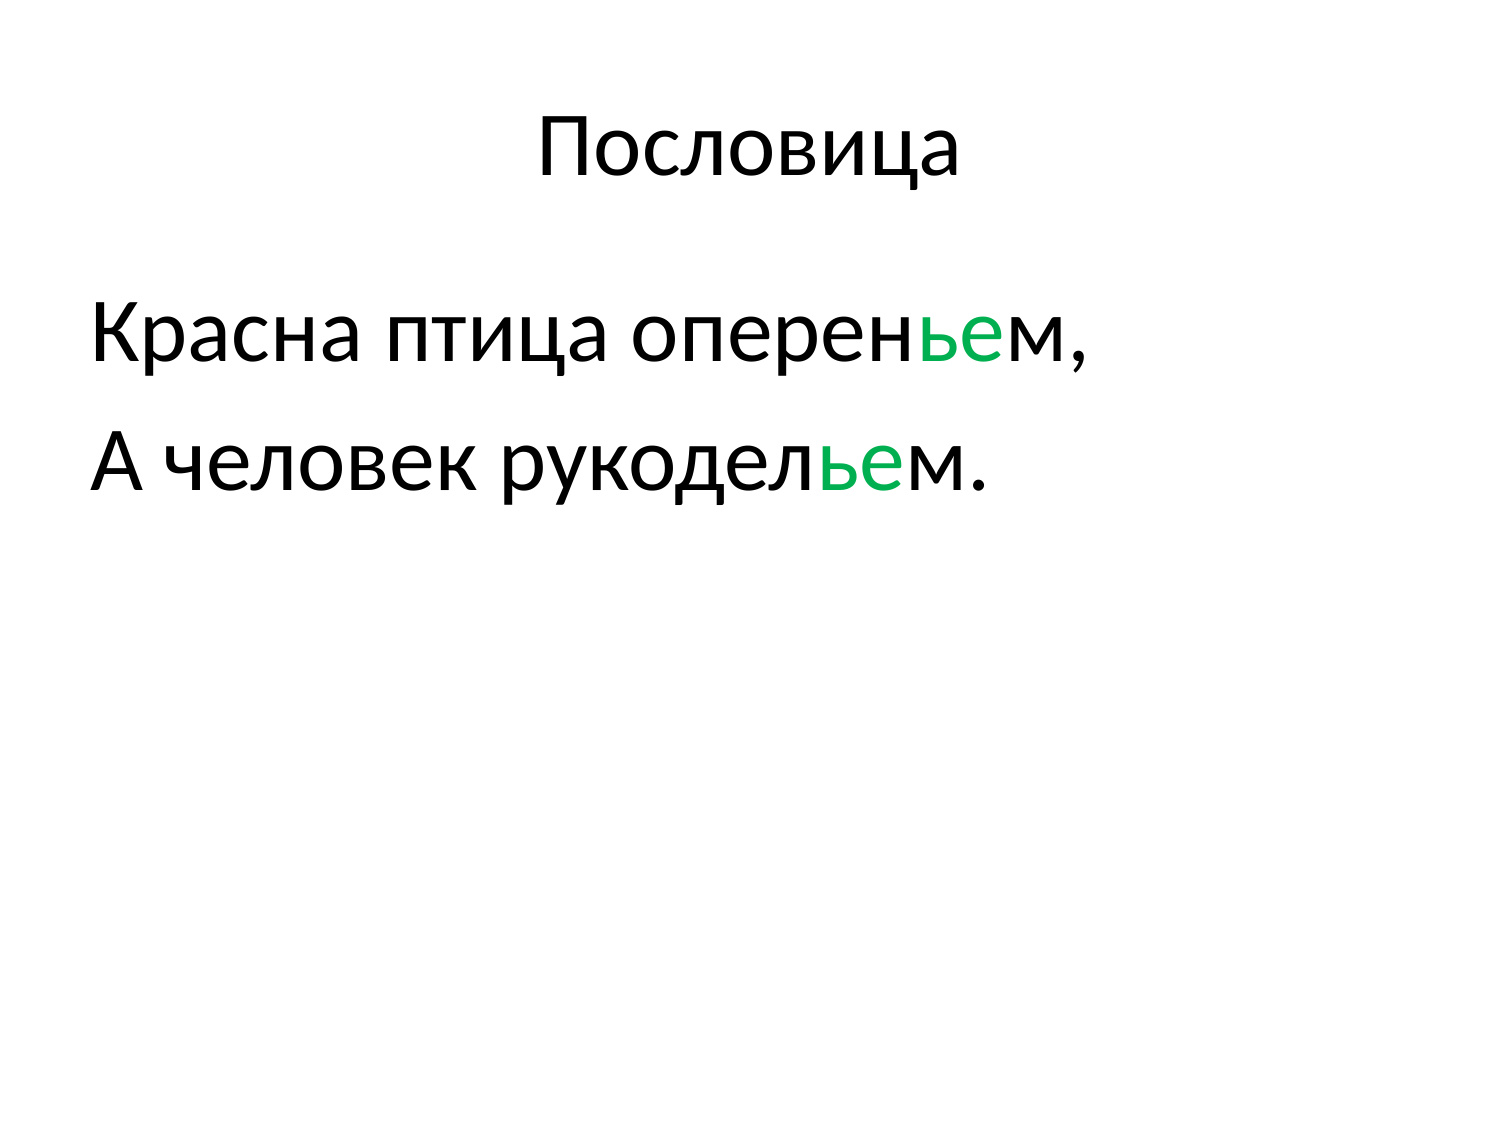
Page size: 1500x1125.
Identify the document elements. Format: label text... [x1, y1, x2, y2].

title Пословица [75, 45, 1425, 233]
list Красна птица опереньем, А человек рукодельем. [75, 262, 1425, 563]
